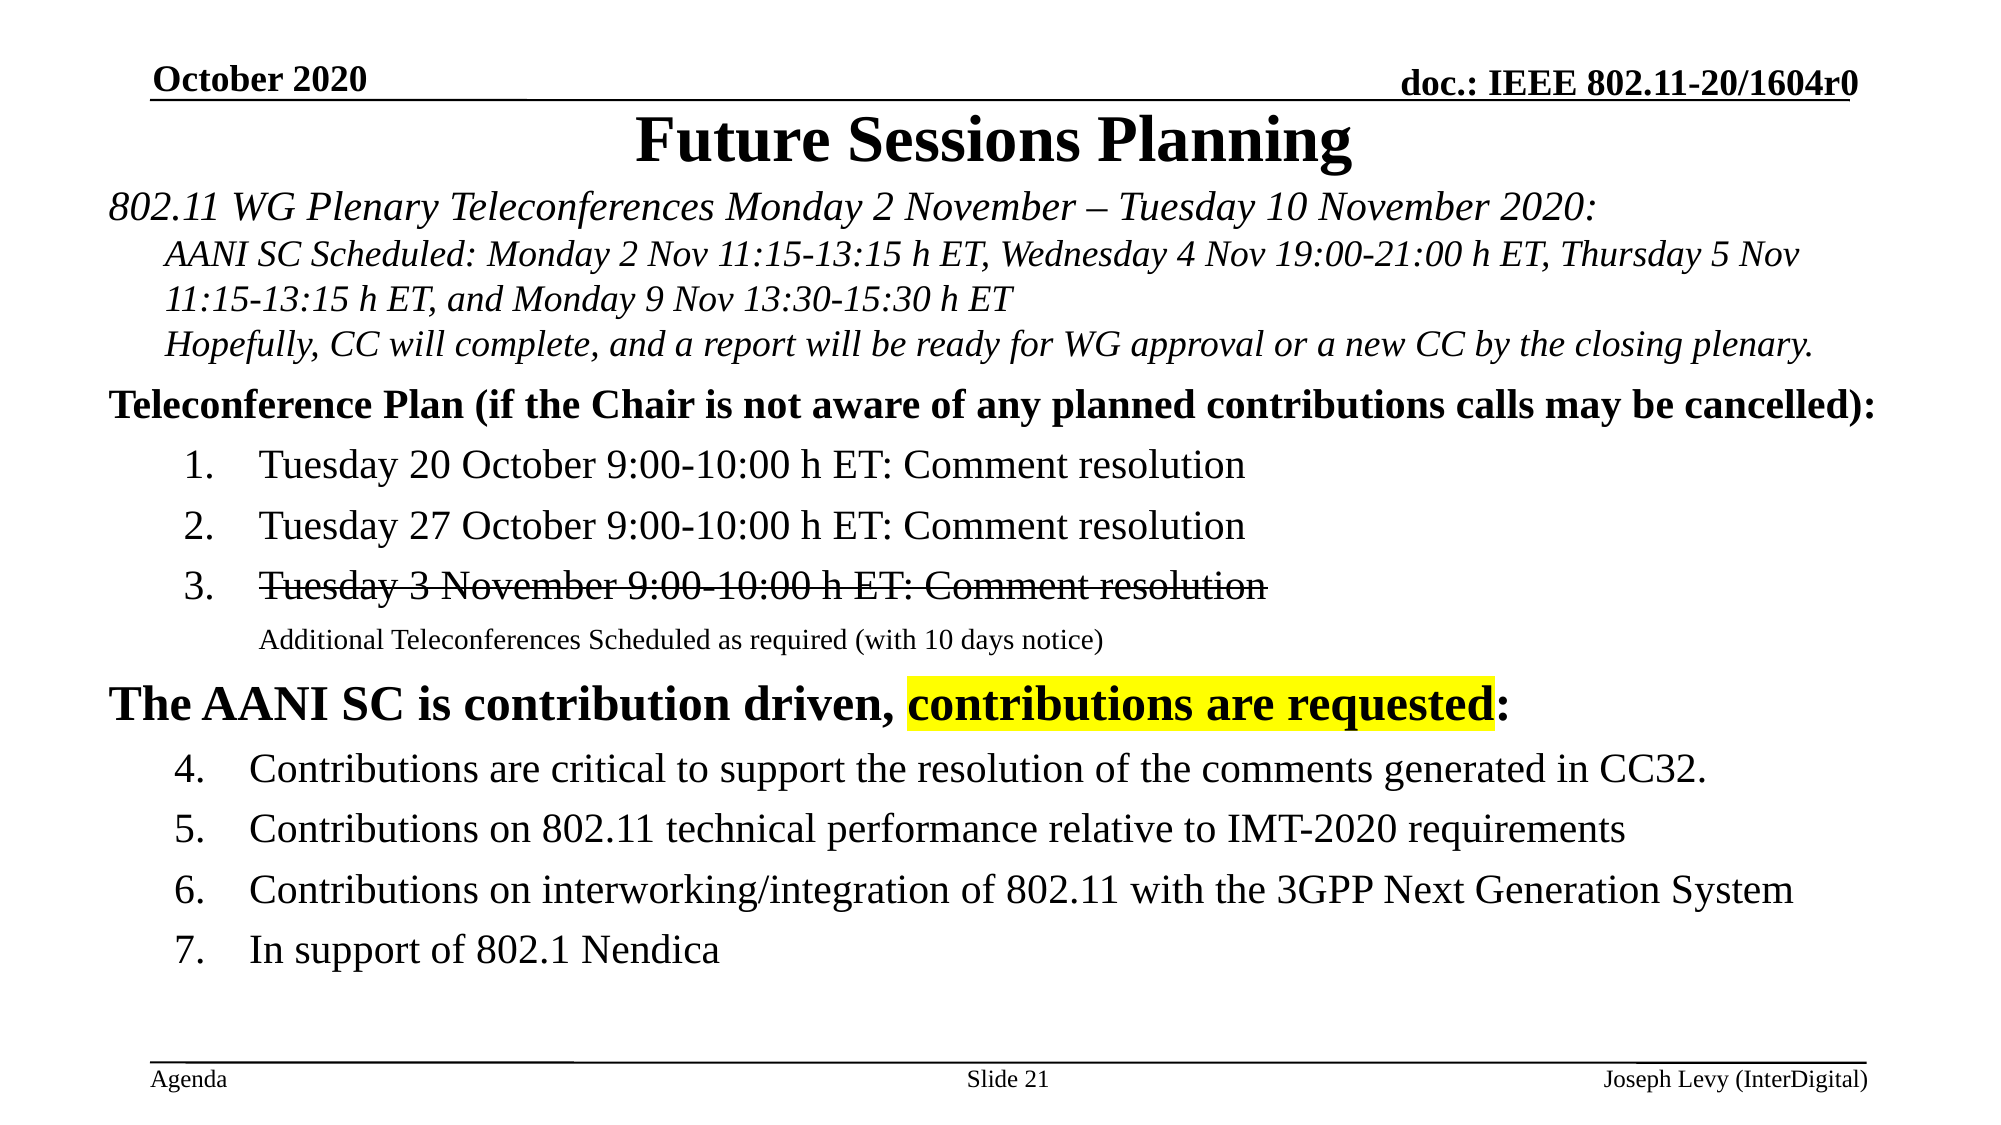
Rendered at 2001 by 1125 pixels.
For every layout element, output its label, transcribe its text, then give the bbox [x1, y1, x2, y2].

footer Joseph Levy (InterDigital) [1171, 1061, 1869, 1093]
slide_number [152, 54, 563, 100]
title Future Sessions Planning [144, 102, 1845, 166]
list 802.11 WG Plenary Teleconferences Monday 2 November – Tuesday 10 November 2020: AANI SC Scheduled: Monday 2 Nov 11:15-13:15 h ET, Wednesday 4 Nov 19:00-21:00 h ET, Thursday 5 Nov 11:15-13:15 h ET, and Monday 9 Nov 13:30-15:30 h ET Hopefully, CC will complete, and a report will be ready for WG approval or a new CC by the closing plenary. Teleconference Plan (if the Chair is not aware of any planned contributions calls may be cancelled): Tuesday 20 October 9:00-10:00 h ET: Comment resolution Tuesday 27 October 9:00-10:00 h ET: Comment resolution Tuesday 3 November 9:00-10:00 h ET: Comment resolution Additional Teleconferences Scheduled as required (with 10 days notice) The AANI SC is contribution driven, contributions are requested: Contributions are critical to support the resolution of the comments generated in CC32. Contributions on 802.11 technical performance relative to IMT-2020 requirements Contributions on interworking/integration of 802.11 with the 3GPP Next Generation System In support of 802.1 Nendica [93, 171, 1897, 1051]
slide_number Slide 21 [950, 1061, 1067, 1123]
